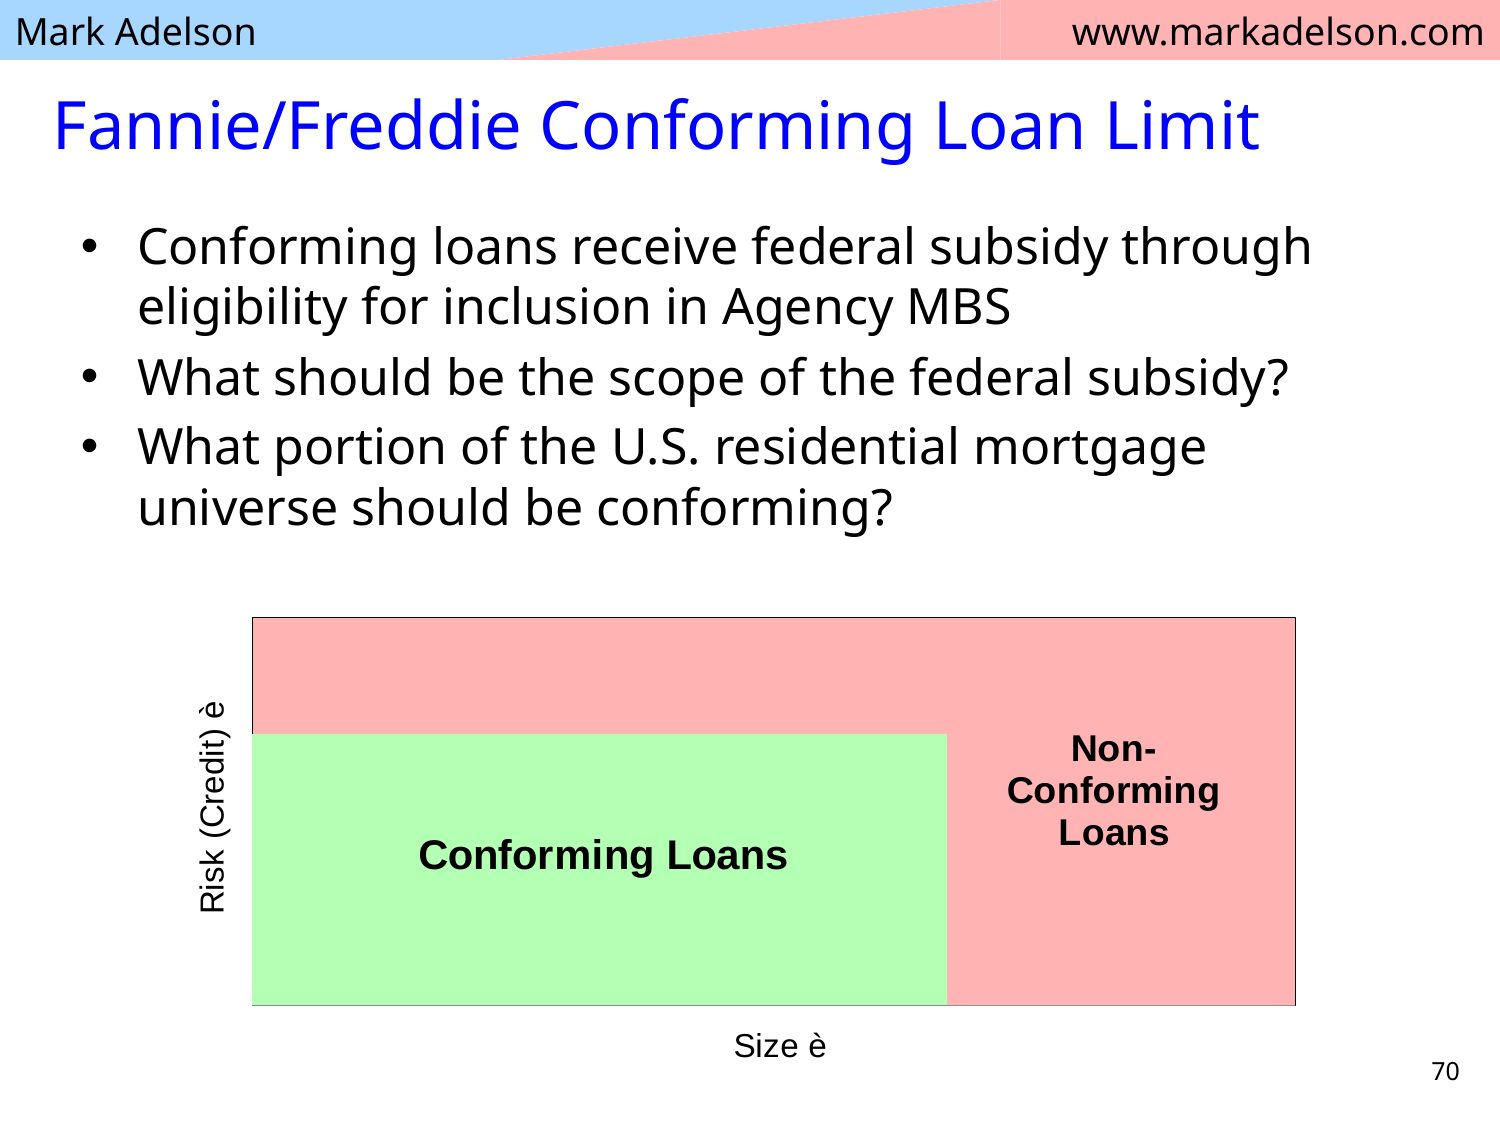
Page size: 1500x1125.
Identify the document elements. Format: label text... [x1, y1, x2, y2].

list Conforming loans receive federal subsidy through eligibility for inclusion in Agency MBS What should be the scope of the federal subsidy? What portion of the U.S. residential mortgage universe should be conforming? [65, 207, 1417, 587]
chart [158, 599, 1310, 1075]
slide_number 70 [1125, 1042, 1475, 1103]
title Fannie/Freddie Conforming Loan Limit [37, 75, 1475, 171]
